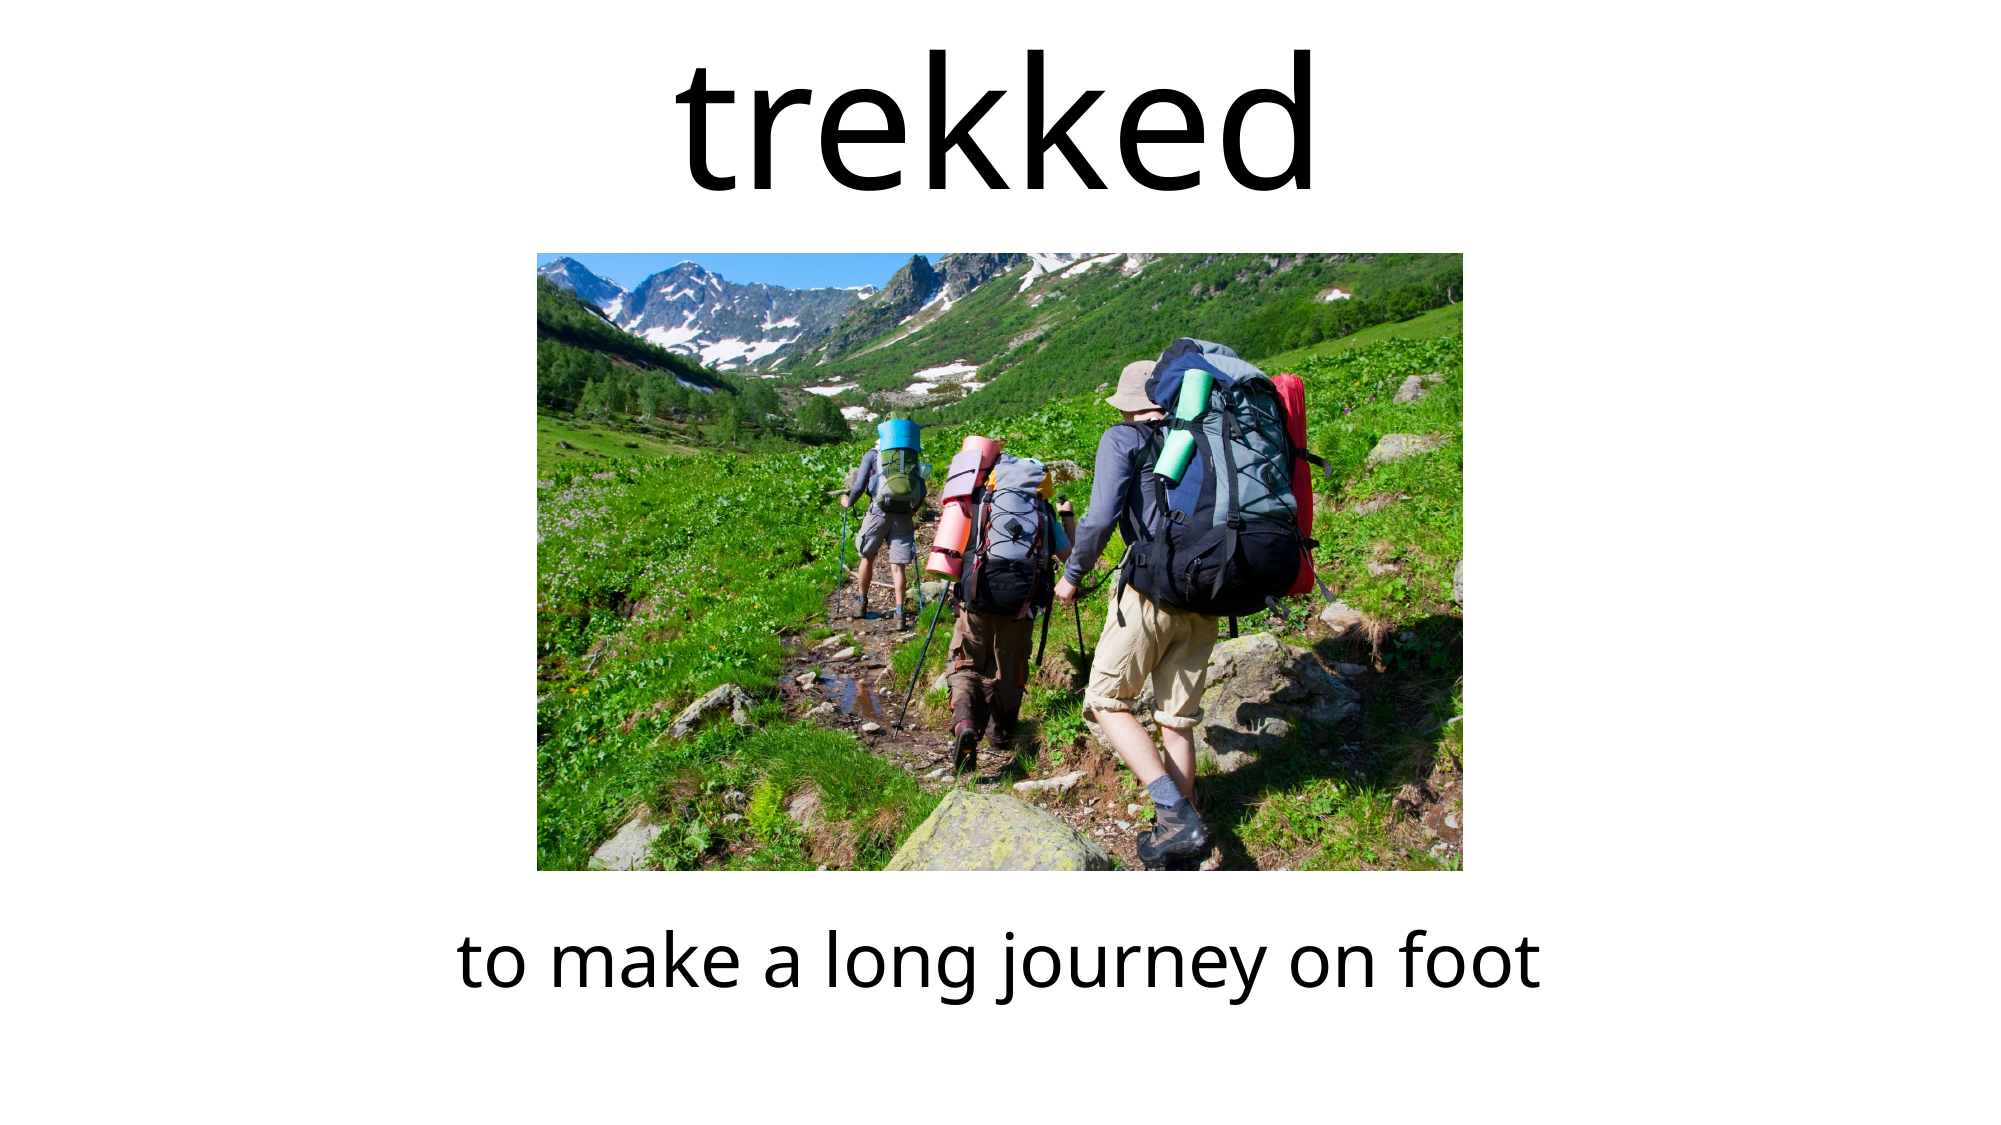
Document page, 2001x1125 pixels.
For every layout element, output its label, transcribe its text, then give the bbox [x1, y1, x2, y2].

picture [537, 253, 1463, 871]
text_box to make a long journey on foot [249, 904, 1750, 1010]
title trekked [249, 82, 1750, 238]
